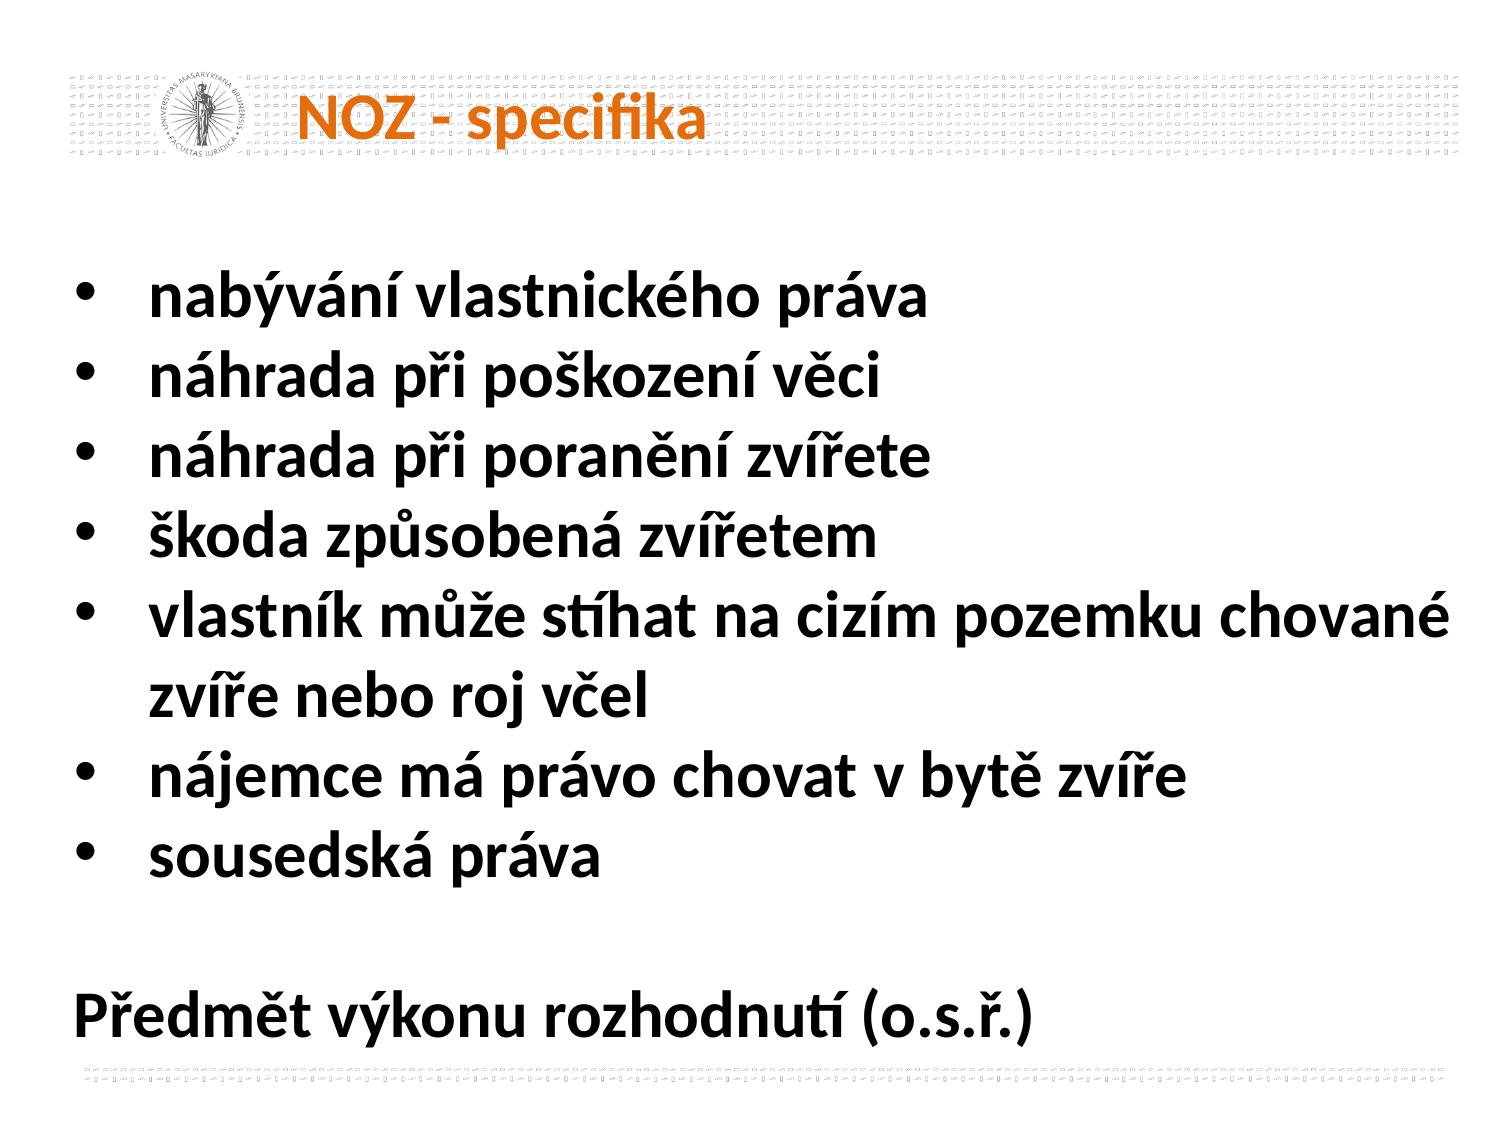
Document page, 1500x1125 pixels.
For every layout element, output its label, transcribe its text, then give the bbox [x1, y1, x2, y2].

picture [13, 1039, 1500, 1116]
text_box nabývání vlastnického práva náhrada při poškození věci náhrada při poranění zvířete škoda způsobená zvířetem vlastník může stíhat na cizím pozemku chované zvíře nebo roj včel nájemce má právo chovat v bytě zvíře sousedská práva Předmět výkonu rozhodnutí (o.s.ř.) [59, 243, 1495, 1038]
picture [0, 42, 1500, 200]
